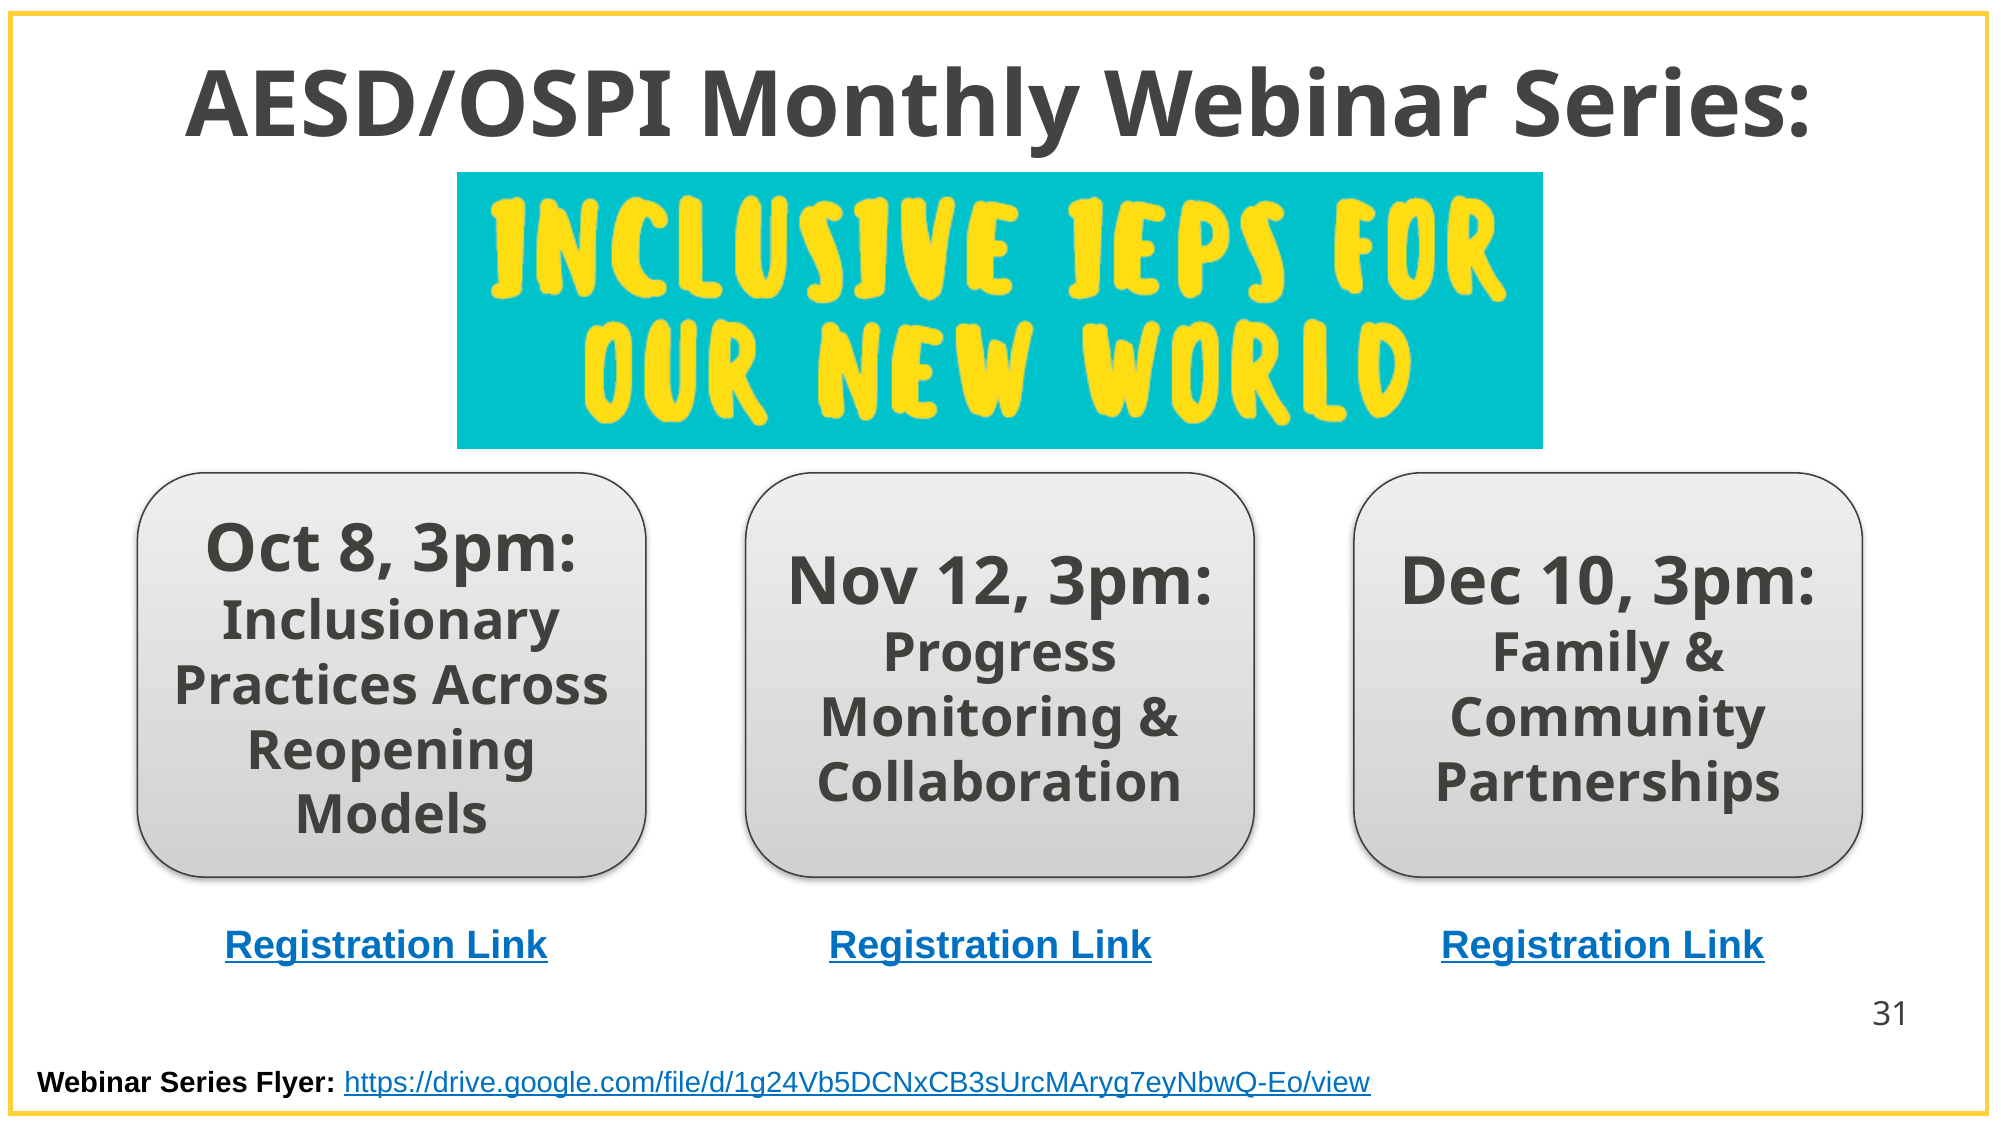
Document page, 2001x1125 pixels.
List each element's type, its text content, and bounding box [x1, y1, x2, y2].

picture [457, 171, 1543, 449]
text_box Nov 12, 3pm: Progress Monitoring & Collaboration [745, 472, 1255, 878]
text_box Registration Link [1362, 903, 1855, 985]
title AESD/OSPI Monthly Webinar Series: [137, 28, 1863, 186]
slide_number 31 [1857, 984, 1963, 1045]
text_box Registration Link [749, 903, 1242, 985]
text_box Registration Link [145, 903, 638, 985]
text_box Oct 8, 3pm: Inclusionary Practices Across Reopening Models [137, 472, 646, 878]
text_box Dec 10, 3pm: Family & Community Partnerships [1353, 472, 1863, 878]
text_box Webinar Series Flyer: https://drive.google.com/file/d/1g24Vb5DCNxCB3sUrcMAryg7eyNbwQ-Eo/view [22, 1048, 1776, 1108]
